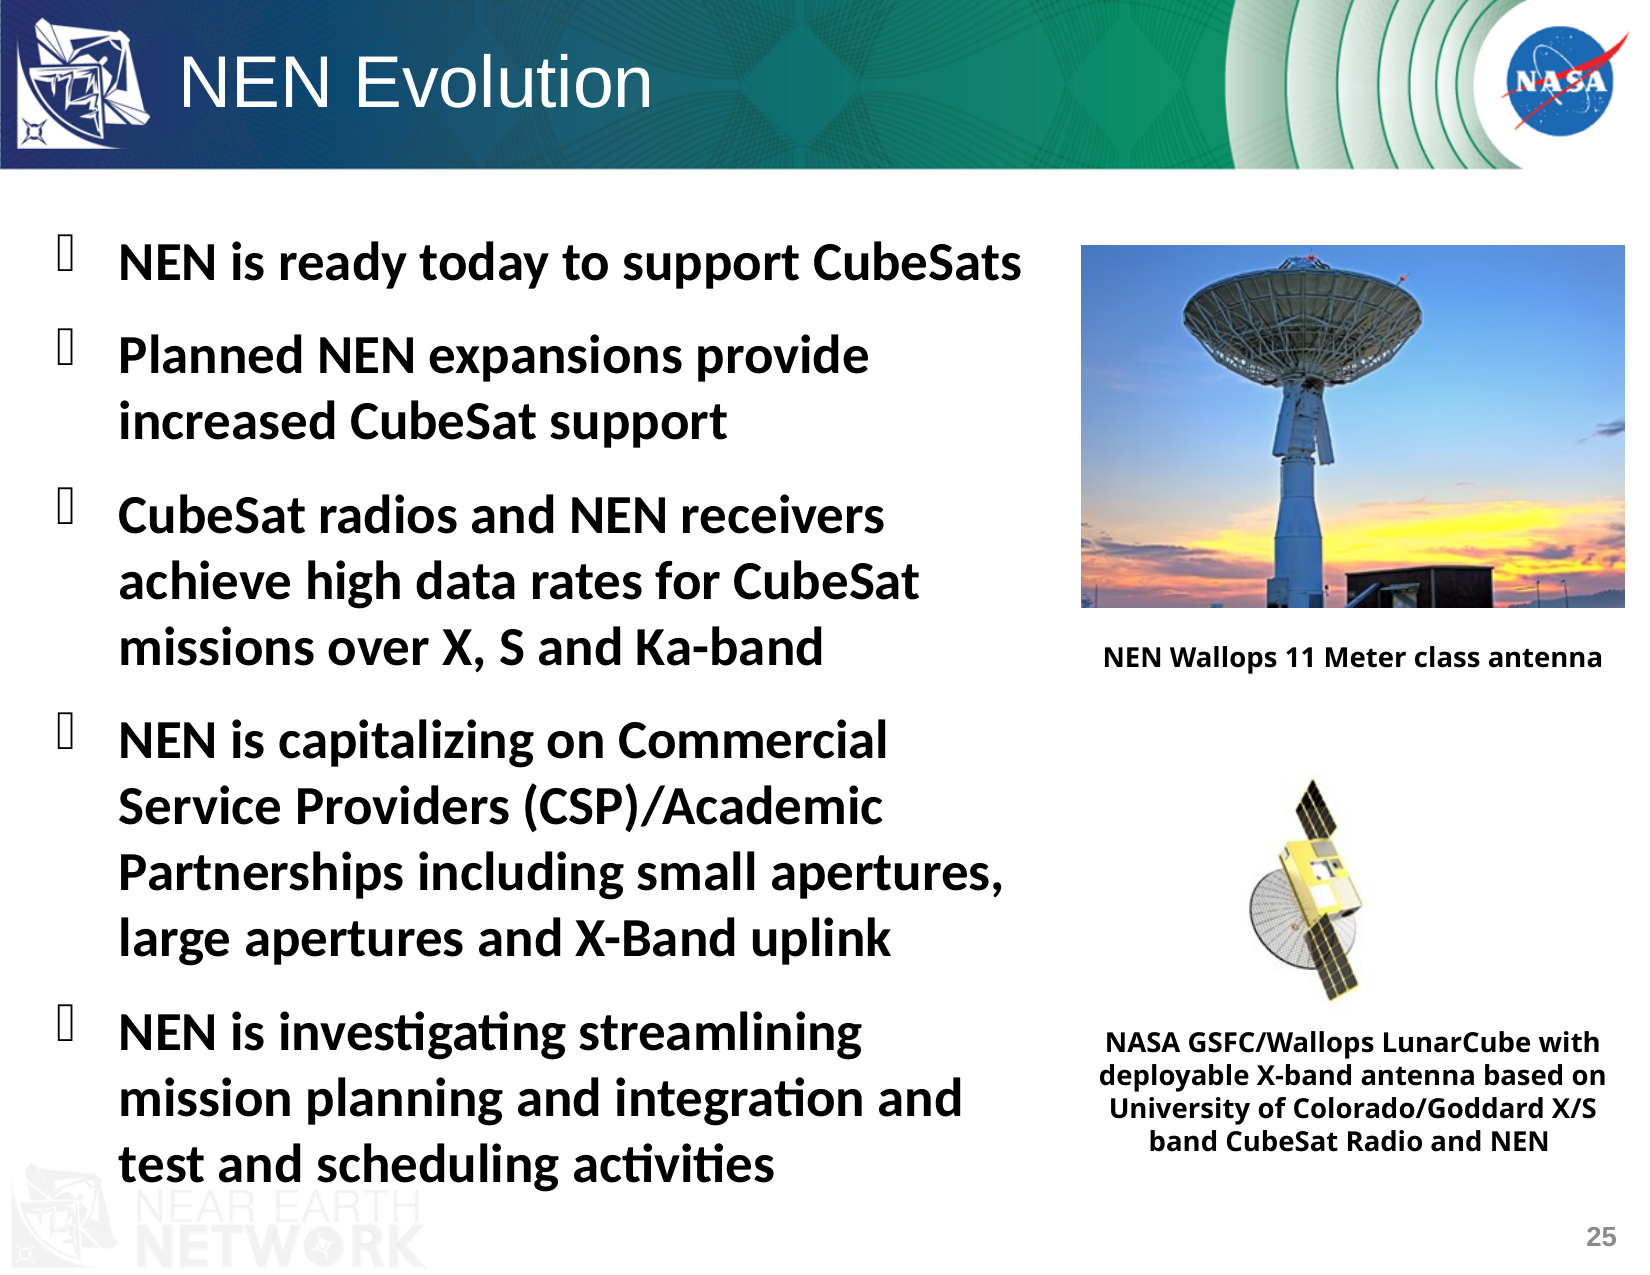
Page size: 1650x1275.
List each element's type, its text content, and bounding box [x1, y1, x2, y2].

title NEN Evolution [163, 14, 1220, 154]
text_box NEN Wallops 11 Meter class antenna [1081, 632, 1625, 681]
list NEN is ready today to support CubeSats Planned NEN expansions provide increased CubeSat support CubeSat radios and NEN receivers achieve high data rates for CubeSat missions over X, S and Ka-band NEN is capitalizing on Commercial Service Providers (CSP)/Academic Partnerships including small apertures, large apertures and X-Band uplink NEN is investigating streamlining mission planning and integration and test and scheduling activities [41, 217, 1061, 1167]
text_box NASA GSFC/Wallops LunarCube with deployable X-band antenna based on University of Colorado/Goddard X/S band CubeSat Radio and NEN [1077, 1017, 1628, 1164]
picture [0, 0, 1650, 1273]
slide_number 25 [1260, 1201, 1632, 1269]
